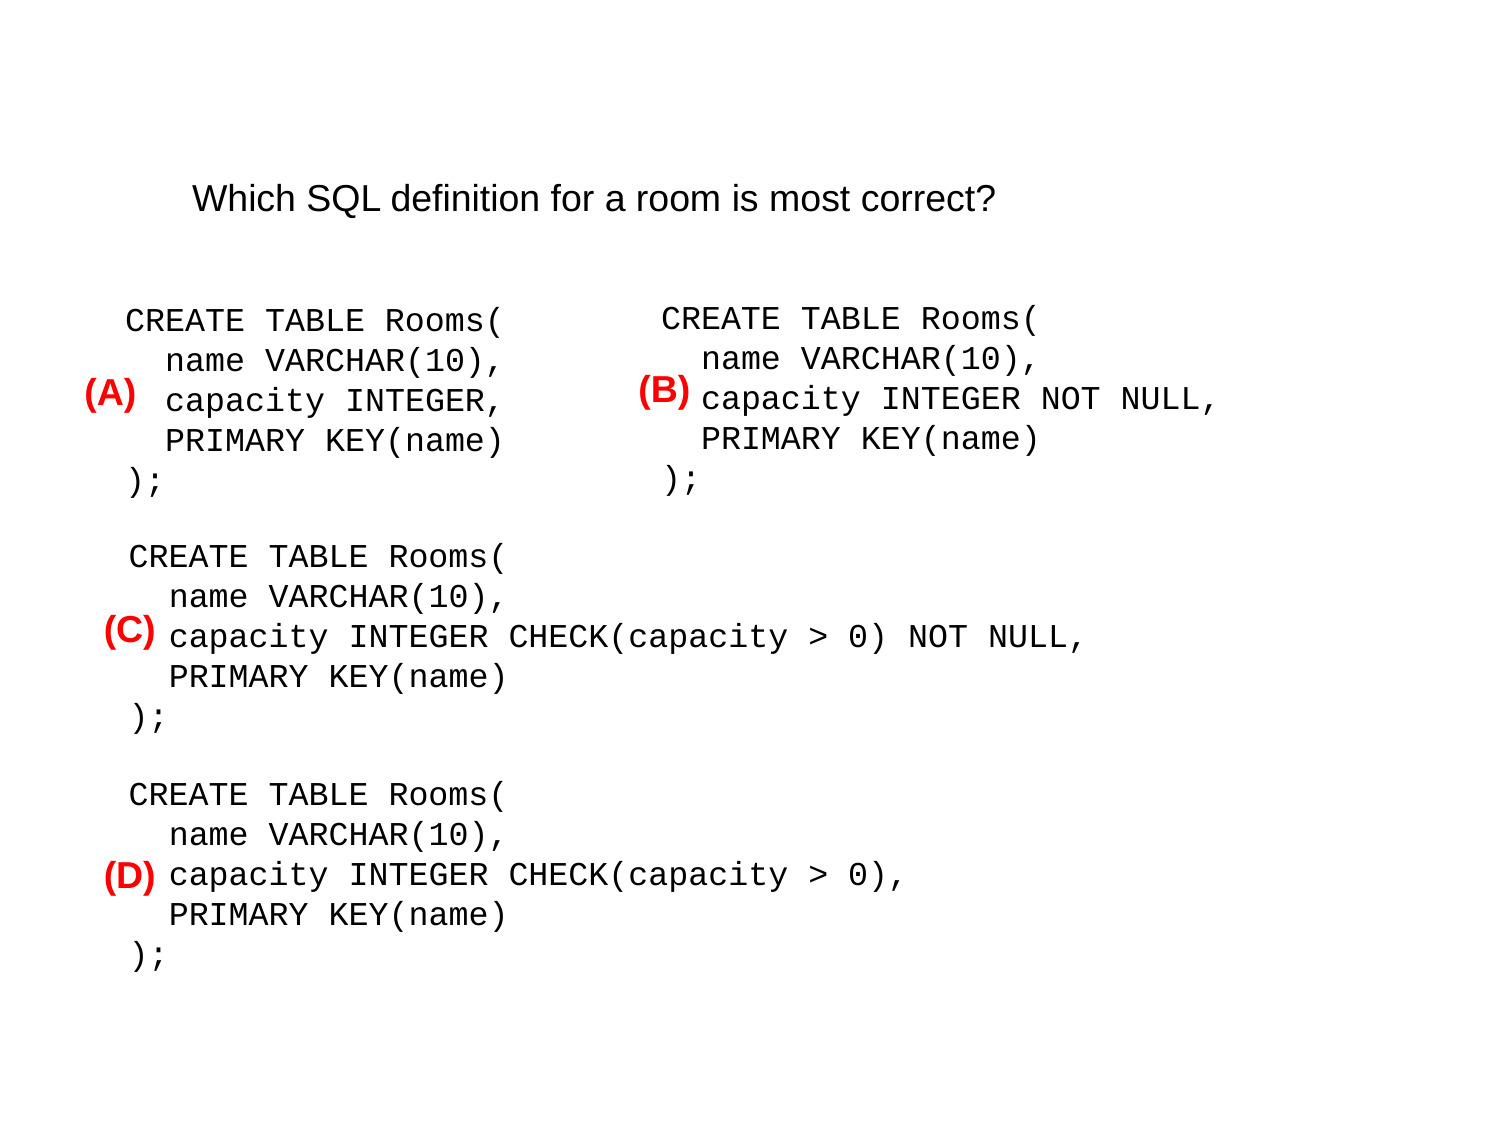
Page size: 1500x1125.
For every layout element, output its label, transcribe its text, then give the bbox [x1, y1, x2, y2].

text_box CREATE TABLE Rooms( name VARCHAR(10), capacity INTEGER CHECK(capacity > 0), PRIMARY KEY(name) ); [113, 765, 1142, 980]
text_box (B) [623, 357, 706, 418]
text_box (A) [69, 360, 152, 421]
text_box CREATE TABLE Rooms( name VARCHAR(10), capacity INTEGER NOT NULL, PRIMARY KEY(name) ); [646, 288, 1500, 504]
text_box CREATE TABLE Rooms( name VARCHAR(10), capacity INTEGER, PRIMARY KEY(name) ); [110, 290, 1139, 506]
text_box Which SQL definition for a room is most correct? [177, 166, 1012, 227]
text_box (D) [89, 843, 171, 904]
text_box CREATE TABLE Rooms( name VARCHAR(10), capacity INTEGER CHECK(capacity > 0) NOT NULL, PRIMARY KEY(name) ); [113, 527, 1142, 742]
text_box (C) [89, 597, 171, 658]
